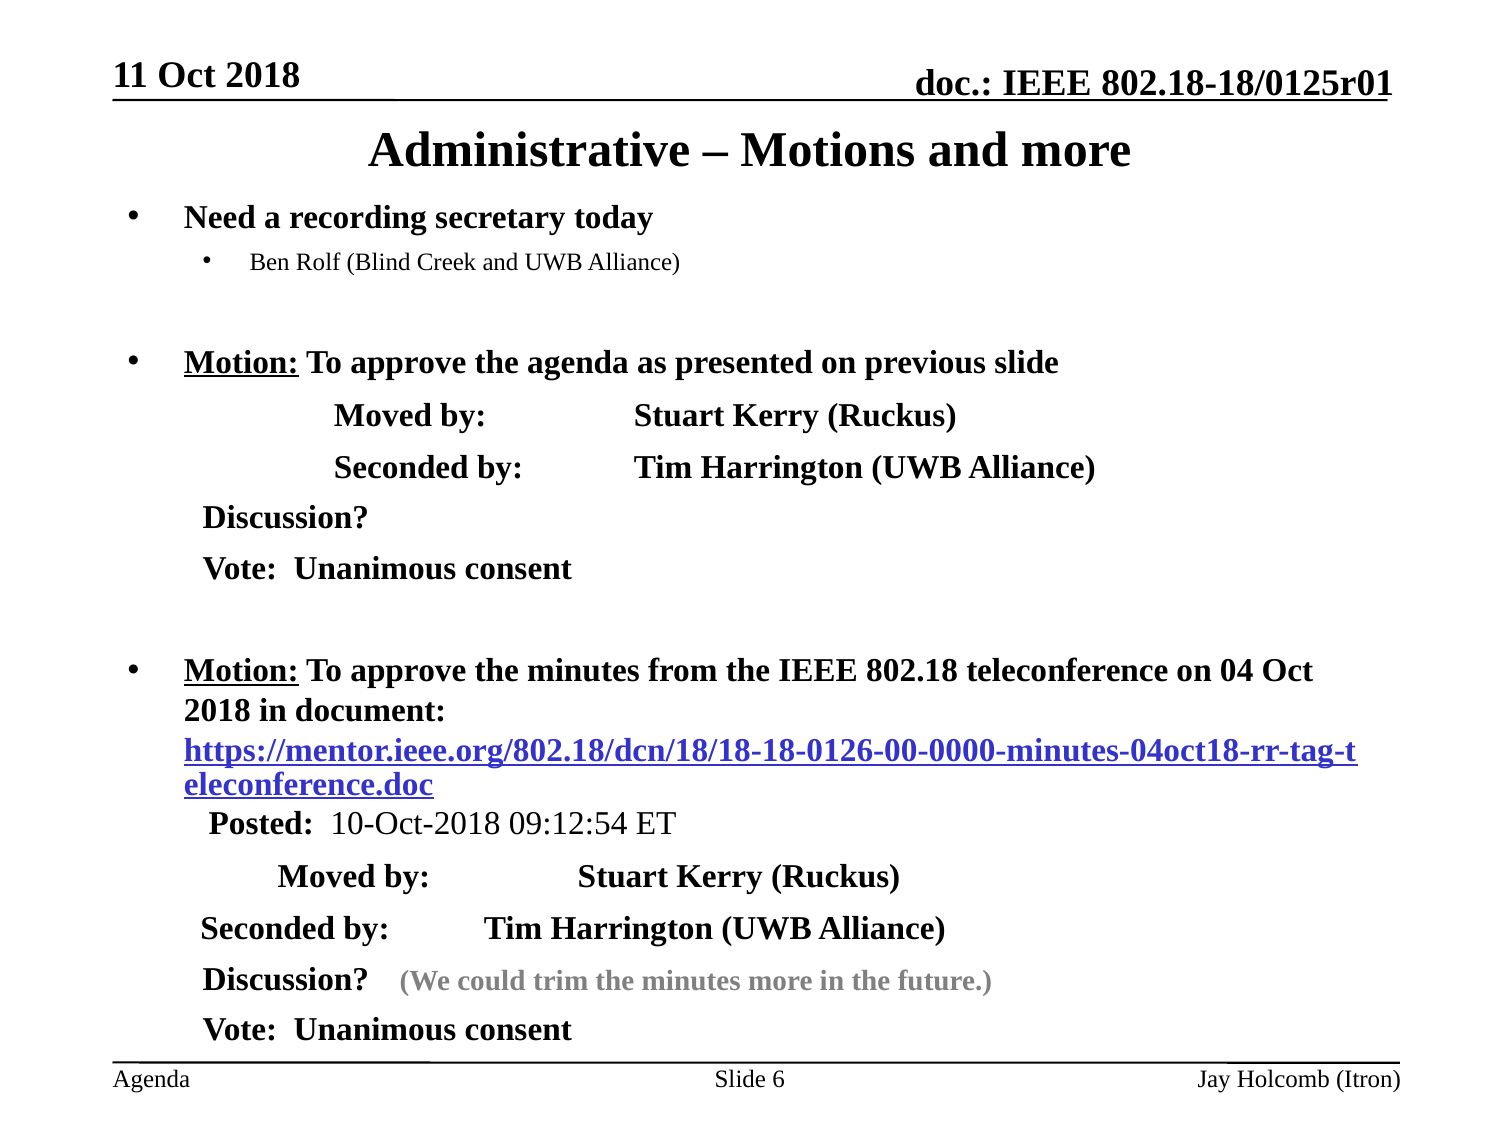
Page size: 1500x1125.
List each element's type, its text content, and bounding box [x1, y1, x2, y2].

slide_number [112, 49, 488, 95]
title Administrative – Motions and more [112, 87, 1388, 187]
list Need a recording secretary today for the Wireless Interim in Waikoloa, anyone? Ben Rolf (Blind Creek and UWB Alliance) Motion: To approve the agenda as presented on previous slide Moved by: Stuart Kerry (Ruckus) Seconded by: Tim Harrington (UWB Alliance) Discussion? Vote: Unanimous consent Motion: To approve the minutes from the IEEE 802.18 teleconference on 04 Oct 2018 in document: https://mentor.ieee.org/802.18/dcn/18/18-18-0126-00-0000-minutes-04oct18-rr-tag-teleconference.doc Posted: 10-Oct-2018 09:12:54 ET Moved by: Stuart Kerry (Ruckus) Seconded by: Tim Harrington (UWB Alliance) Discussion? (We could trim the minutes more in the future.) Vote: Unanimous consent Does anyone have an interest in being the 802.18 Vice-Chair? Needs to be a member of the SA and a declaration of term commitment [112, 187, 1388, 1063]
slide_number Slide 6 [699, 1061, 800, 1123]
footer Jay Holcomb (Itron) [878, 1061, 1402, 1093]
